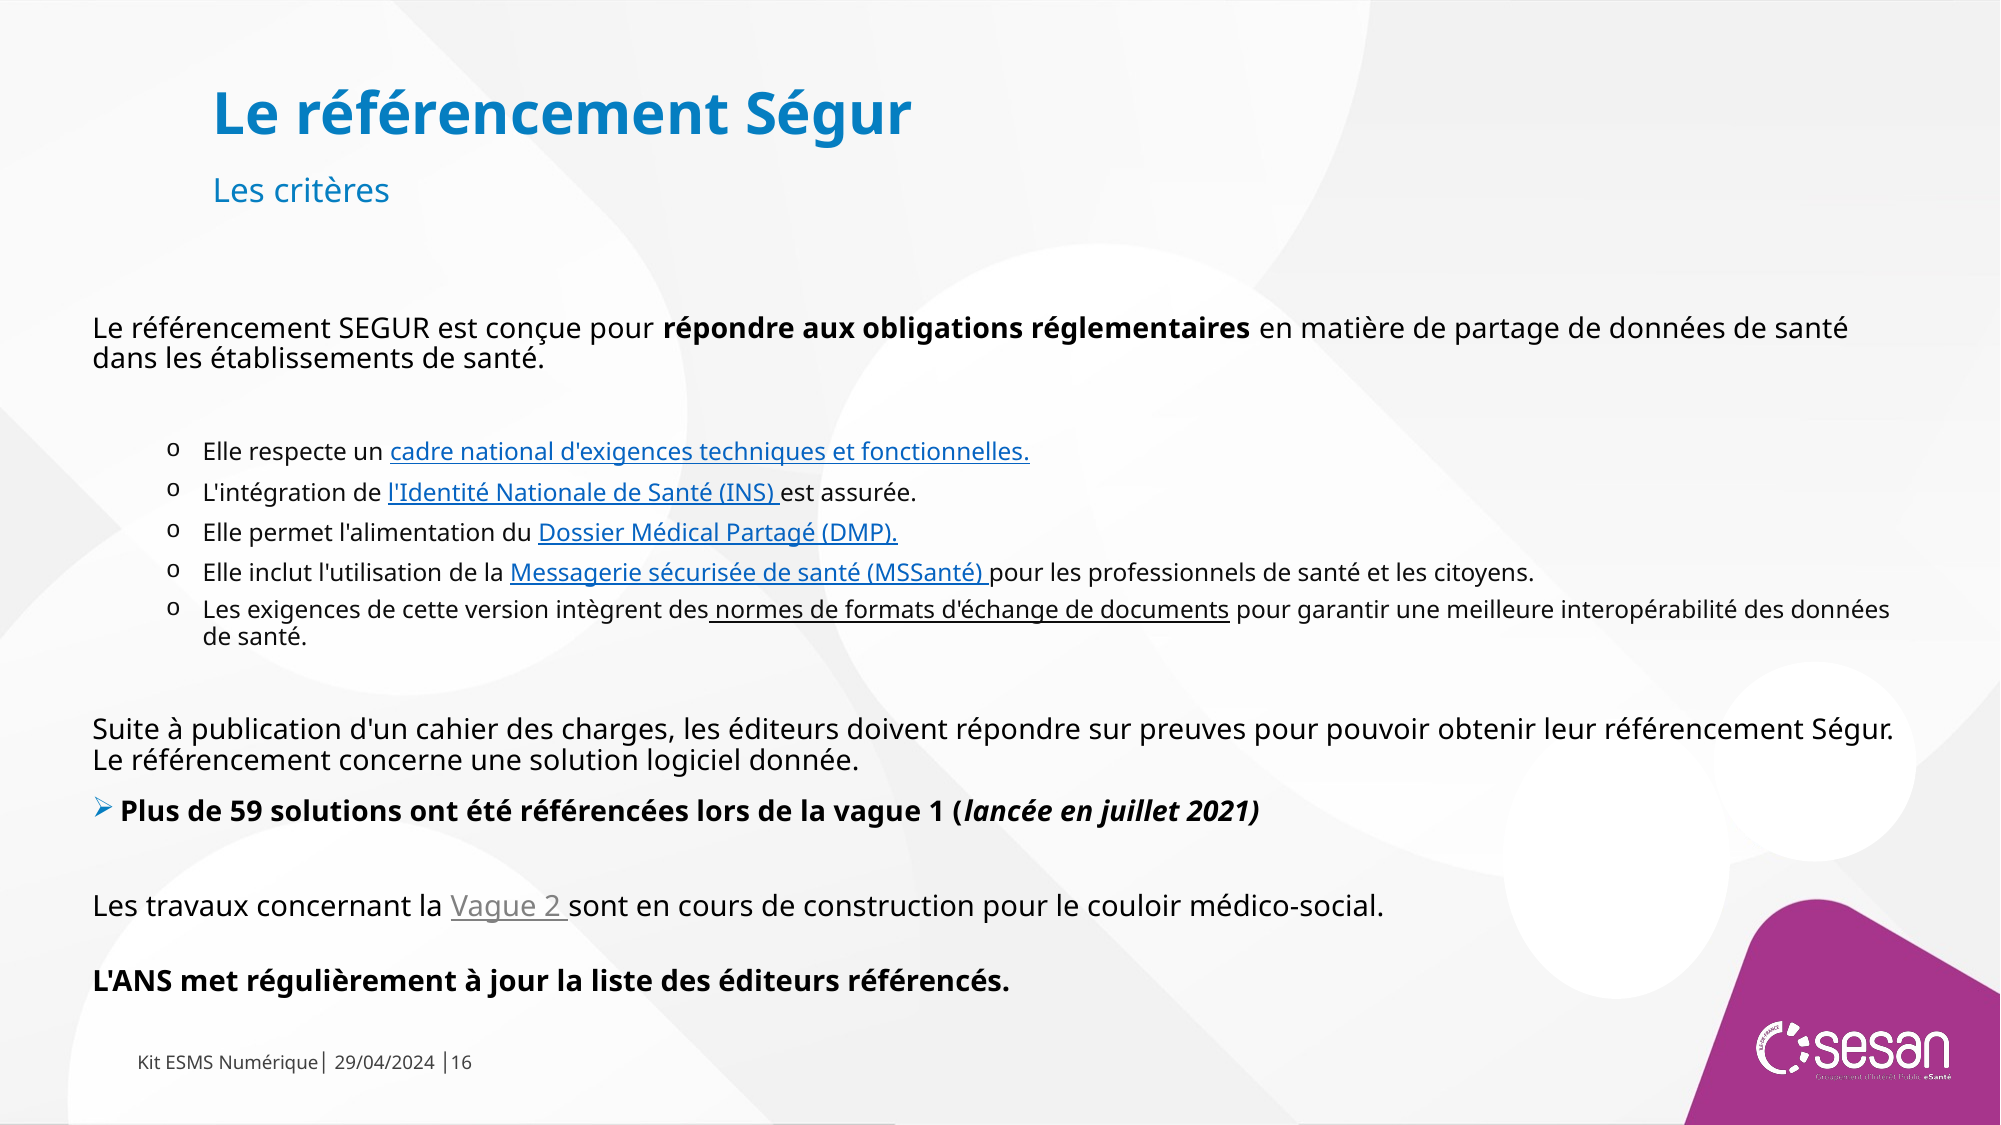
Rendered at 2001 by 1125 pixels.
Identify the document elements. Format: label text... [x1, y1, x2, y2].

list Le référencement SEGUR est conçue pour répondre aux obligations réglementaires en matière de partage de données de santé dans les établissements de santé. Elle respecte un cadre national d'exigences techniques et fonctionnelles. L'intégration de l'Identité Nationale de Santé (INS) est assurée. Elle permet l'alimentation du Dossier Médical Partagé (DMP). Elle inclut l'utilisation de la Messagerie sécurisée de santé (MSSanté) pour les professionnels de santé et les citoyens. Les exigences de cette version intègrent des normes de formats d'échange de documents pour garantir une meilleure interopérabilité des données de santé. Suite à publication d'un cahier des charges, les éditeurs doivent répondre sur preuves pour pouvoir obtenir leur référencement Ségur. Le référencement concerne une solution logiciel donnée. Plus de 59 solutions ont été référencées lors de la vague 1 (lancée en juillet 2021) [77, 305, 1939, 838]
picture [0, 0, 2000, 1125]
list Le référencement Ségur [212, 83, 1874, 173]
footer Kit ESMS Numérique│ 29/04/2024 │16 [137, 1042, 1000, 1103]
text_box Les travaux concernant la Vague 2 sont en cours de construction pour le couloir médico-social. L'ANS met régulièrement à jour la liste des éditeurs référencés. [77, 879, 1708, 1005]
list Les critères [212, 173, 1874, 305]
